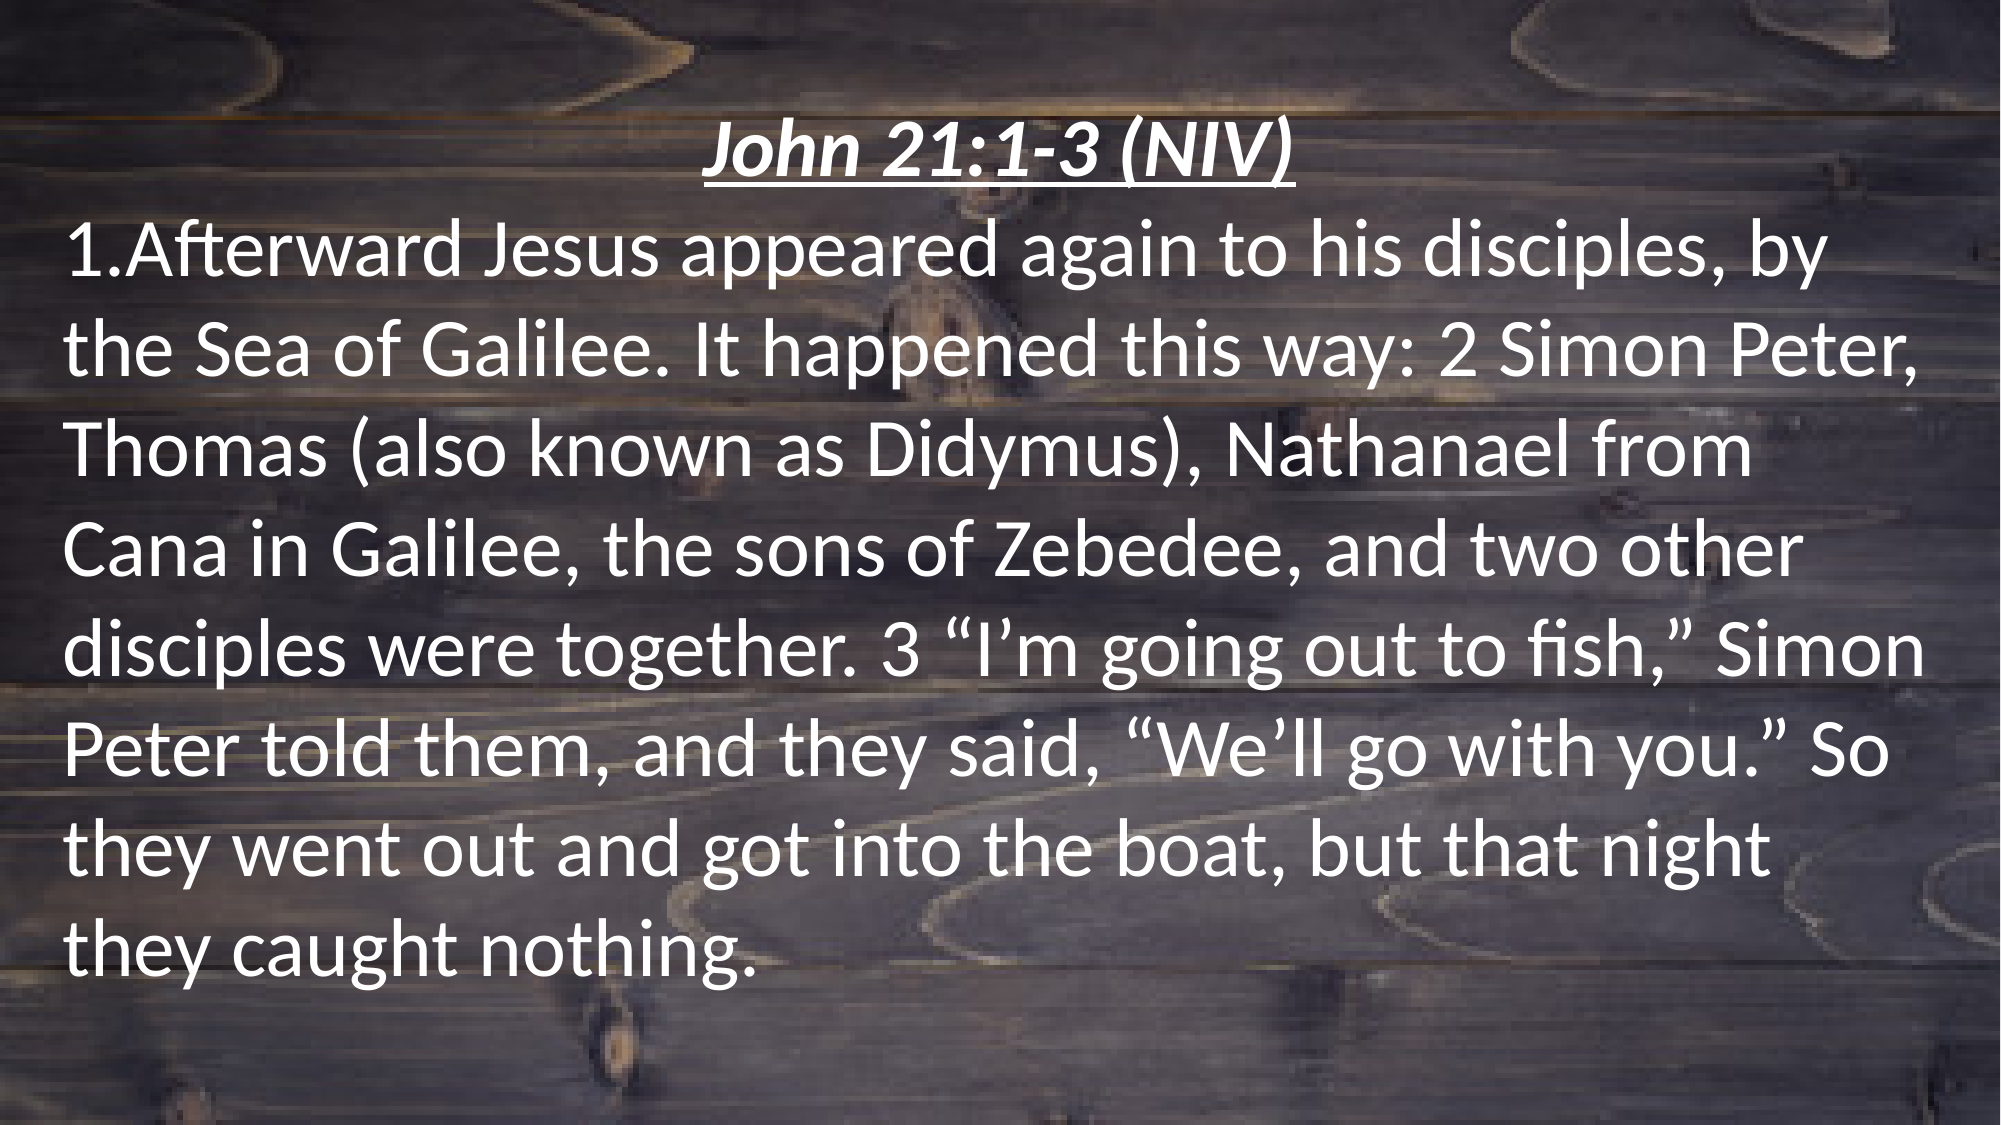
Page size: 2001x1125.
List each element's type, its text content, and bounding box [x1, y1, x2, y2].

picture [0, 0, 2001, 1125]
text_box John 21:1-3 (NIV) 1.Afterward Jesus appeared again to his disciples, by the Sea of Galilee. It happened this way: 2 Simon Peter, Thomas (also known as Didymus), Nathanael from Cana in Galilee, the sons of Zebedee, and two other disciples were together. 3 “I’m going out to fish,” Simon Peter told them, and they said, “We’ll go with you.” So they went out and got into the boat, but that night they caught nothing. [47, 85, 1953, 1000]
